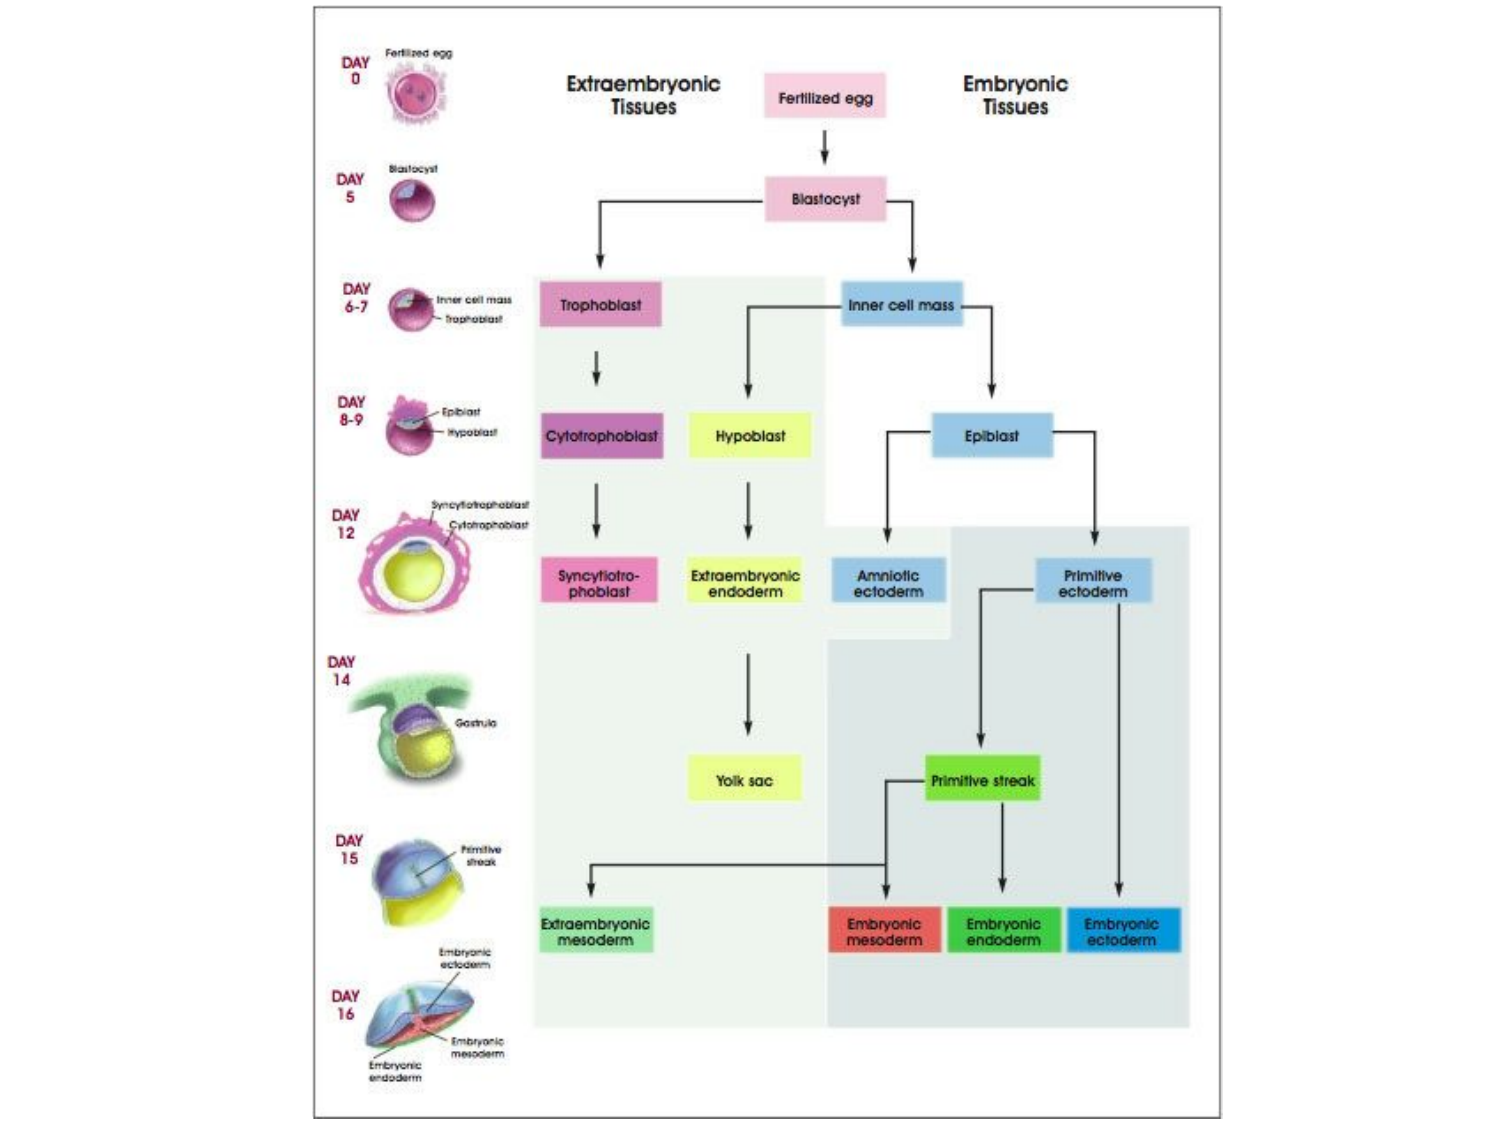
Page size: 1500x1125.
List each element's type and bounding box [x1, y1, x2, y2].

picture [312, 4, 1223, 1119]
